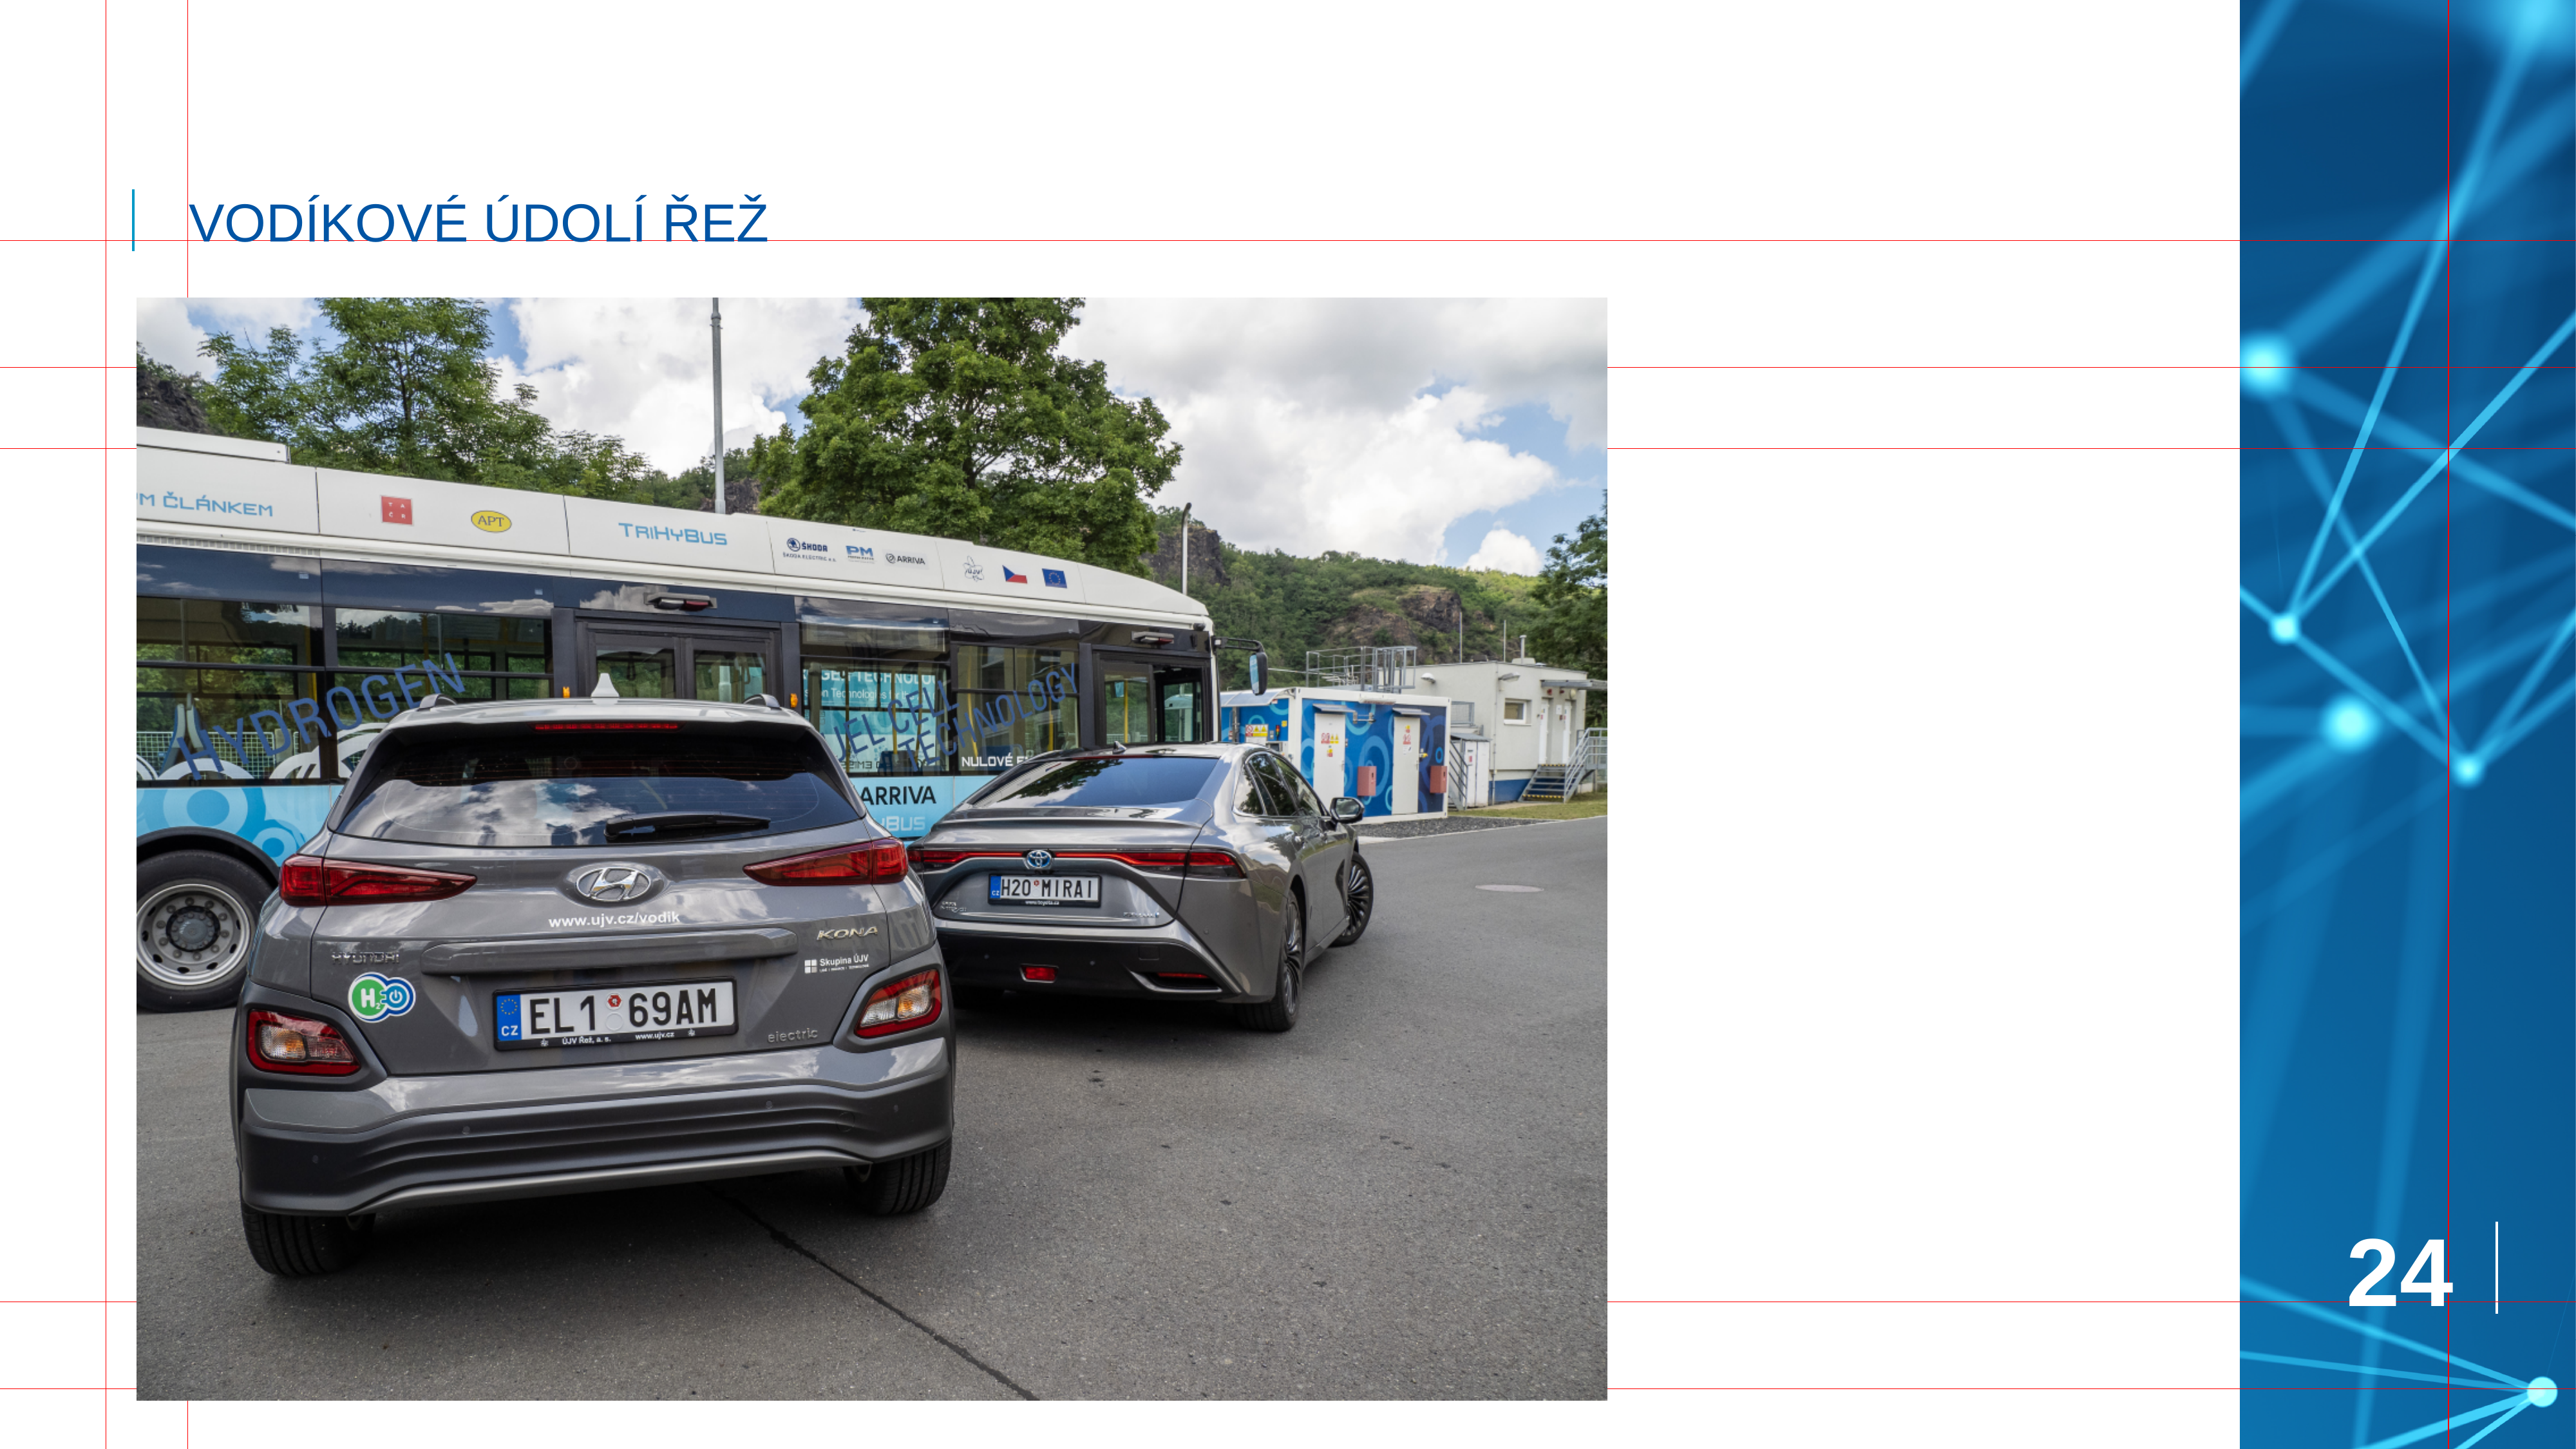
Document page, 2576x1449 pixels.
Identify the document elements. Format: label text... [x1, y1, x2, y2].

picture [2240, 449, 2448, 1302]
title Vodíkové údolí Řež [189, 108, 2049, 333]
picture [2240, 1389, 2448, 1449]
picture [137, 298, 1607, 1401]
picture [2240, 0, 2448, 240]
picture [2449, 1302, 2576, 1388]
picture [2240, 368, 2448, 448]
picture [2240, 1302, 2448, 1388]
picture [2449, 241, 2576, 367]
picture [2449, 449, 2576, 1302]
picture [2240, 241, 2448, 367]
slide_number 24 [2256, 1222, 2454, 1314]
picture [2449, 0, 2576, 240]
picture [2449, 368, 2576, 448]
picture [2449, 1389, 2576, 1449]
